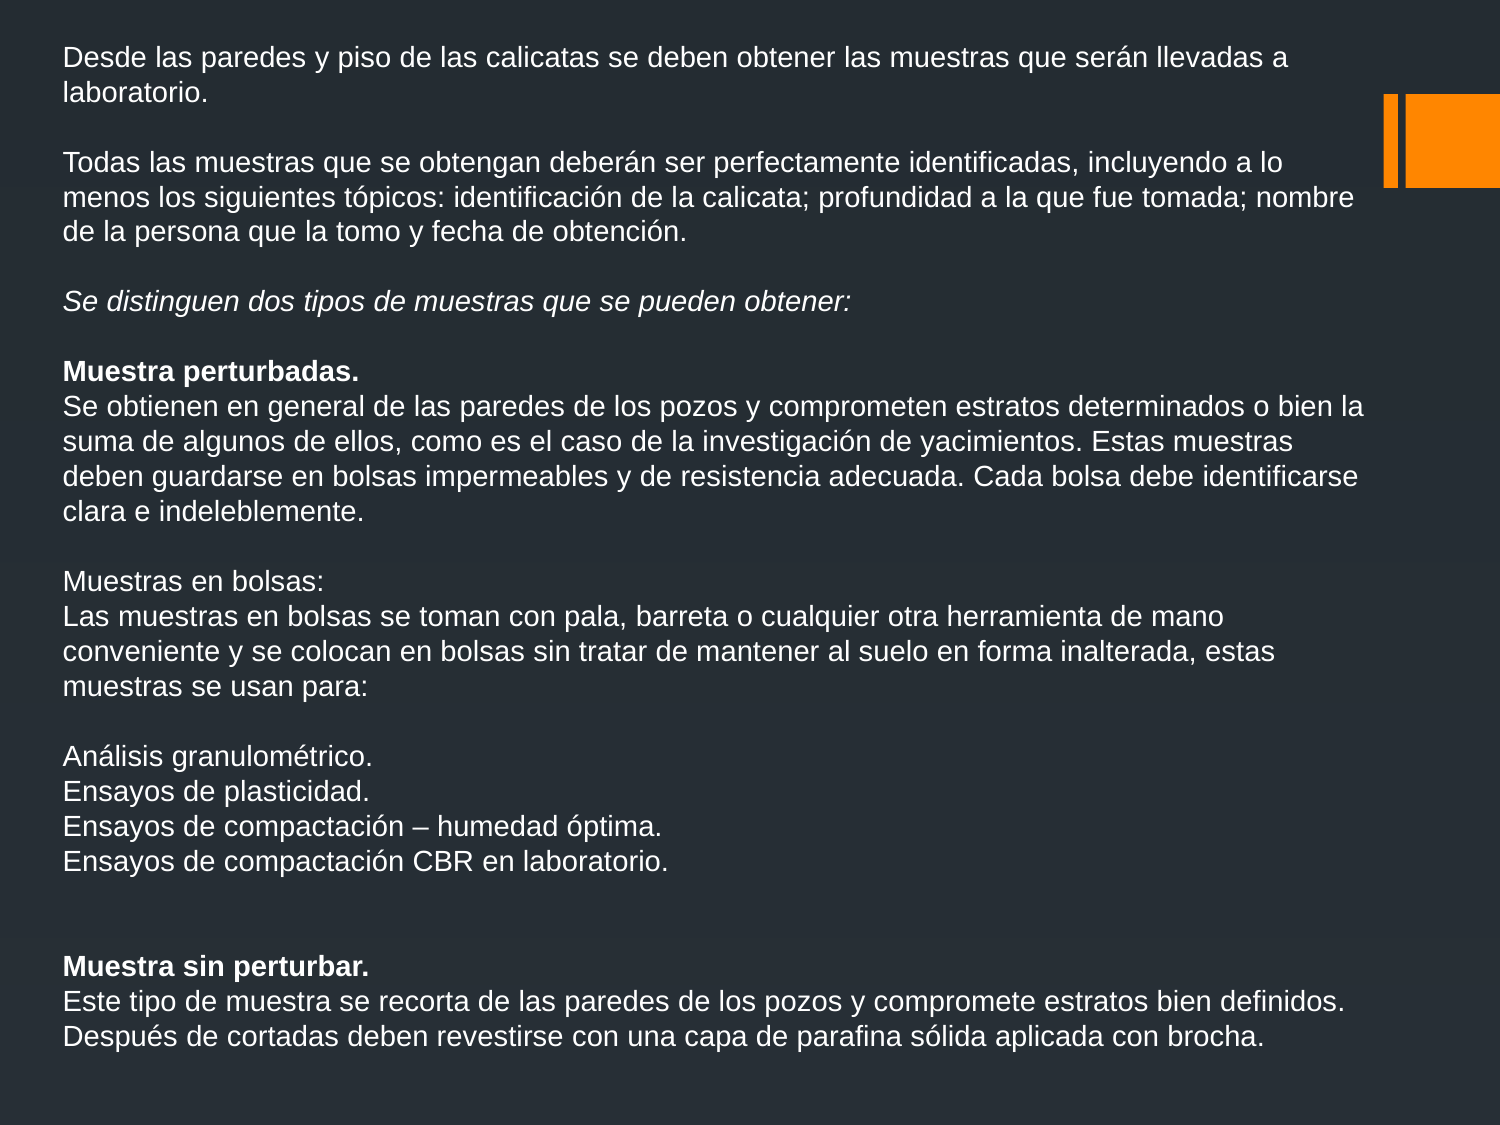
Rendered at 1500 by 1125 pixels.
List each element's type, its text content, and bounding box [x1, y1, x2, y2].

text_box Desde las paredes y piso de las calicatas se deben obtener las muestras que serán llevadas a laboratorio. Todas las muestras que se obtengan deberán ser perfectamente identificadas, incluyendo a lo menos los siguientes tópicos: identificación de la calicata; profundidad a la que fue tomada; nombre de la persona que la tomo y fecha de obtención. Se distinguen dos tipos de muestras que se pueden obtener: Muestra perturbadas. Se obtienen en general de las paredes de los pozos y comprometen estratos determinados o bien la suma de algunos de ellos, como es el caso de la investigación de yacimientos. Estas muestras deben guardarse en bolsas impermeables y de resistencia adecuada. Cada bolsa debe identificarse clara e indeleblemente. Muestras en bolsas: Las muestras en bolsas se toman con pala, barreta o cualquier otra herramienta de mano conveniente y se colocan en bolsas sin tratar de mantener al suelo en forma inalterada, estas muestras se usan para: Análisis granulométrico. Ensayos de plasticidad. Ensayos de compactación – humedad óptima. Ensayos de compactación CBR en laboratorio. Muestra sin perturbar. Este tipo de muestra se recorta de las paredes de los pozos y compromete estratos bien definidos. Después de cortadas deben revestirse con una capa de parafina sólida aplicada con brocha. [48, 30, 1395, 1060]
